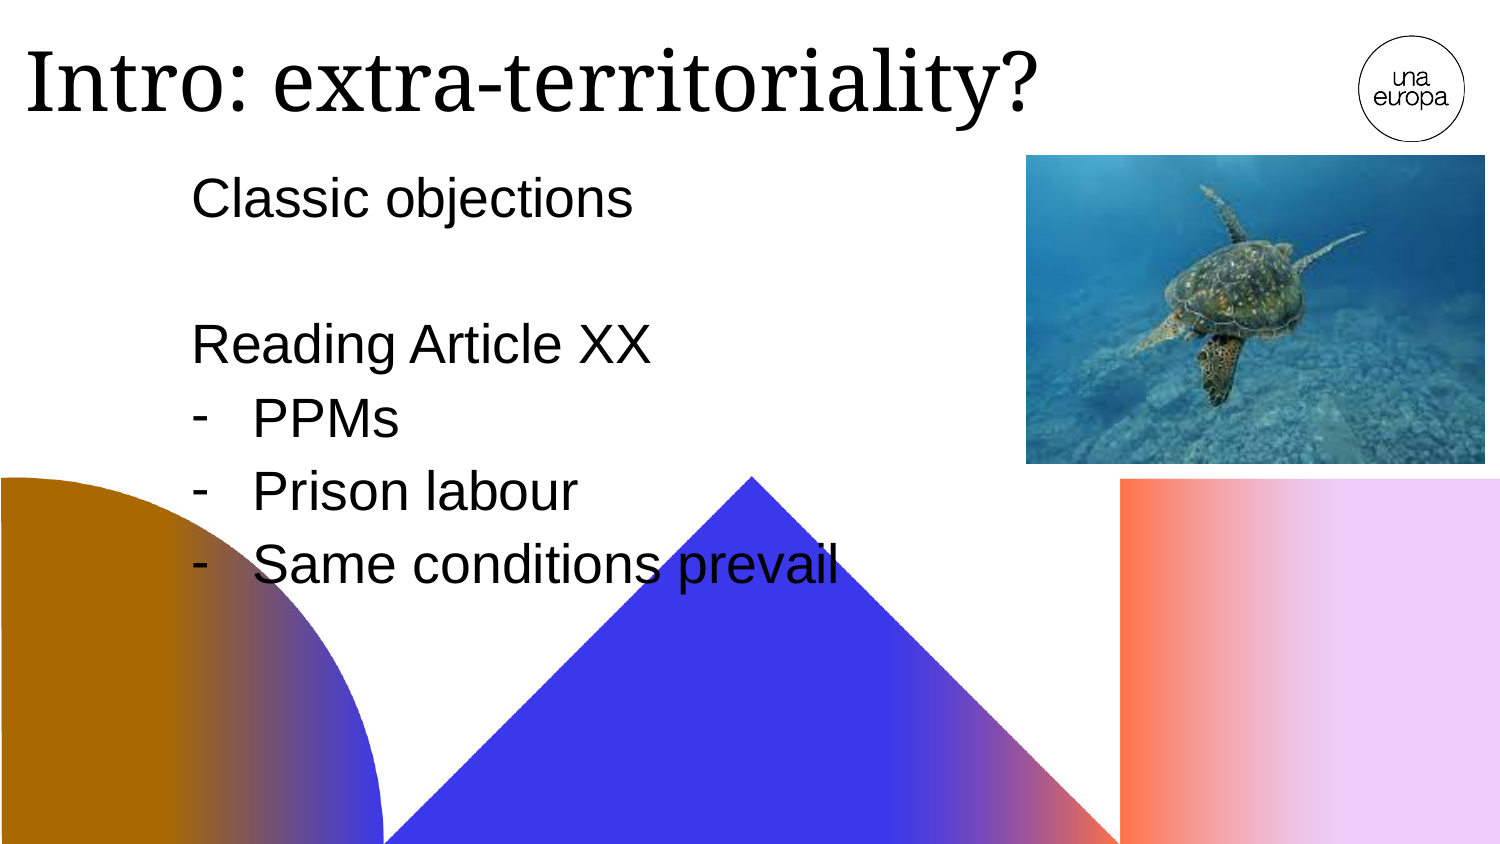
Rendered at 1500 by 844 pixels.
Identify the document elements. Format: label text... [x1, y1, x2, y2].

list Classic objections Reading Article XX PPMs Prison labour Same conditions prevail [190, 155, 1154, 600]
picture [0, 0, 1500, 844]
title Intro: extra-territoriality? [25, 38, 1319, 138]
